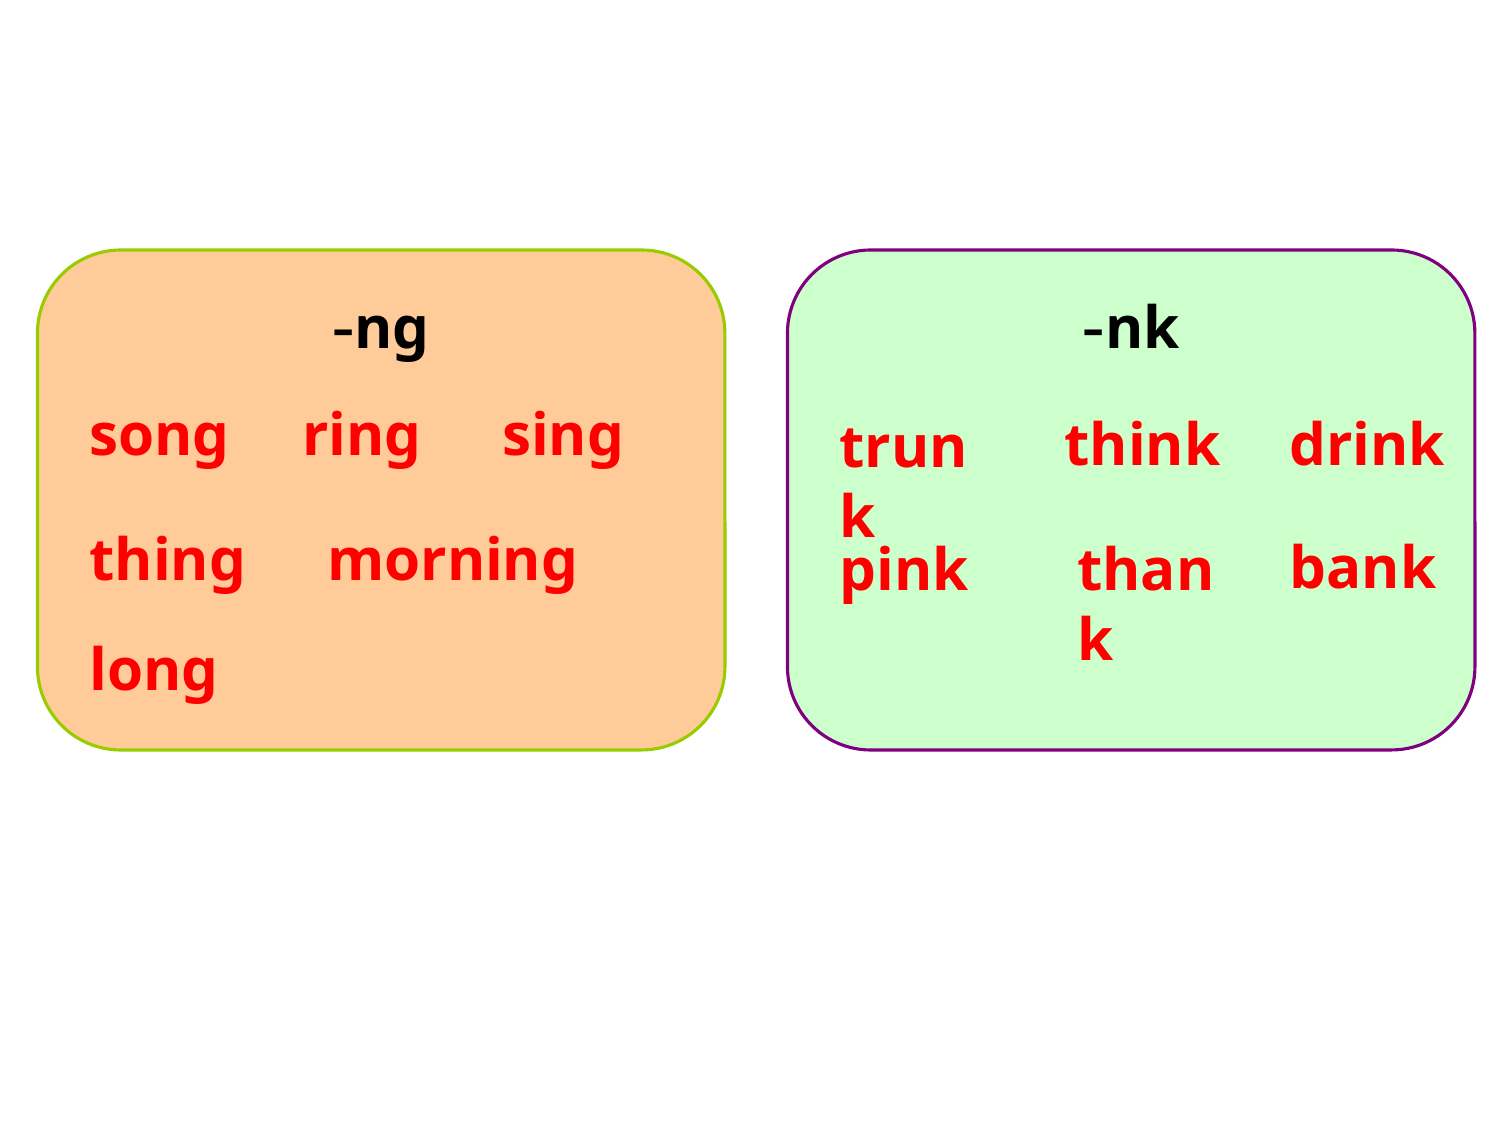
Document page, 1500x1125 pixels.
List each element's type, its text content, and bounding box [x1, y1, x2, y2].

text_box -nk [787, 249, 1475, 751]
text_box -ng [37, 249, 725, 751]
text_box song [75, 389, 263, 475]
text_box pink [825, 525, 1013, 610]
text_box drink [1275, 399, 1463, 522]
text_box ring [287, 389, 475, 475]
text_box trunk [825, 402, 1013, 525]
text_box morning [312, 514, 638, 600]
text_box thing [75, 514, 263, 624]
text_box thank [1062, 524, 1250, 680]
text_box think [1050, 399, 1238, 545]
text_box bank [1275, 522, 1463, 668]
text_box sing [487, 389, 675, 475]
text_box long [75, 624, 263, 710]
